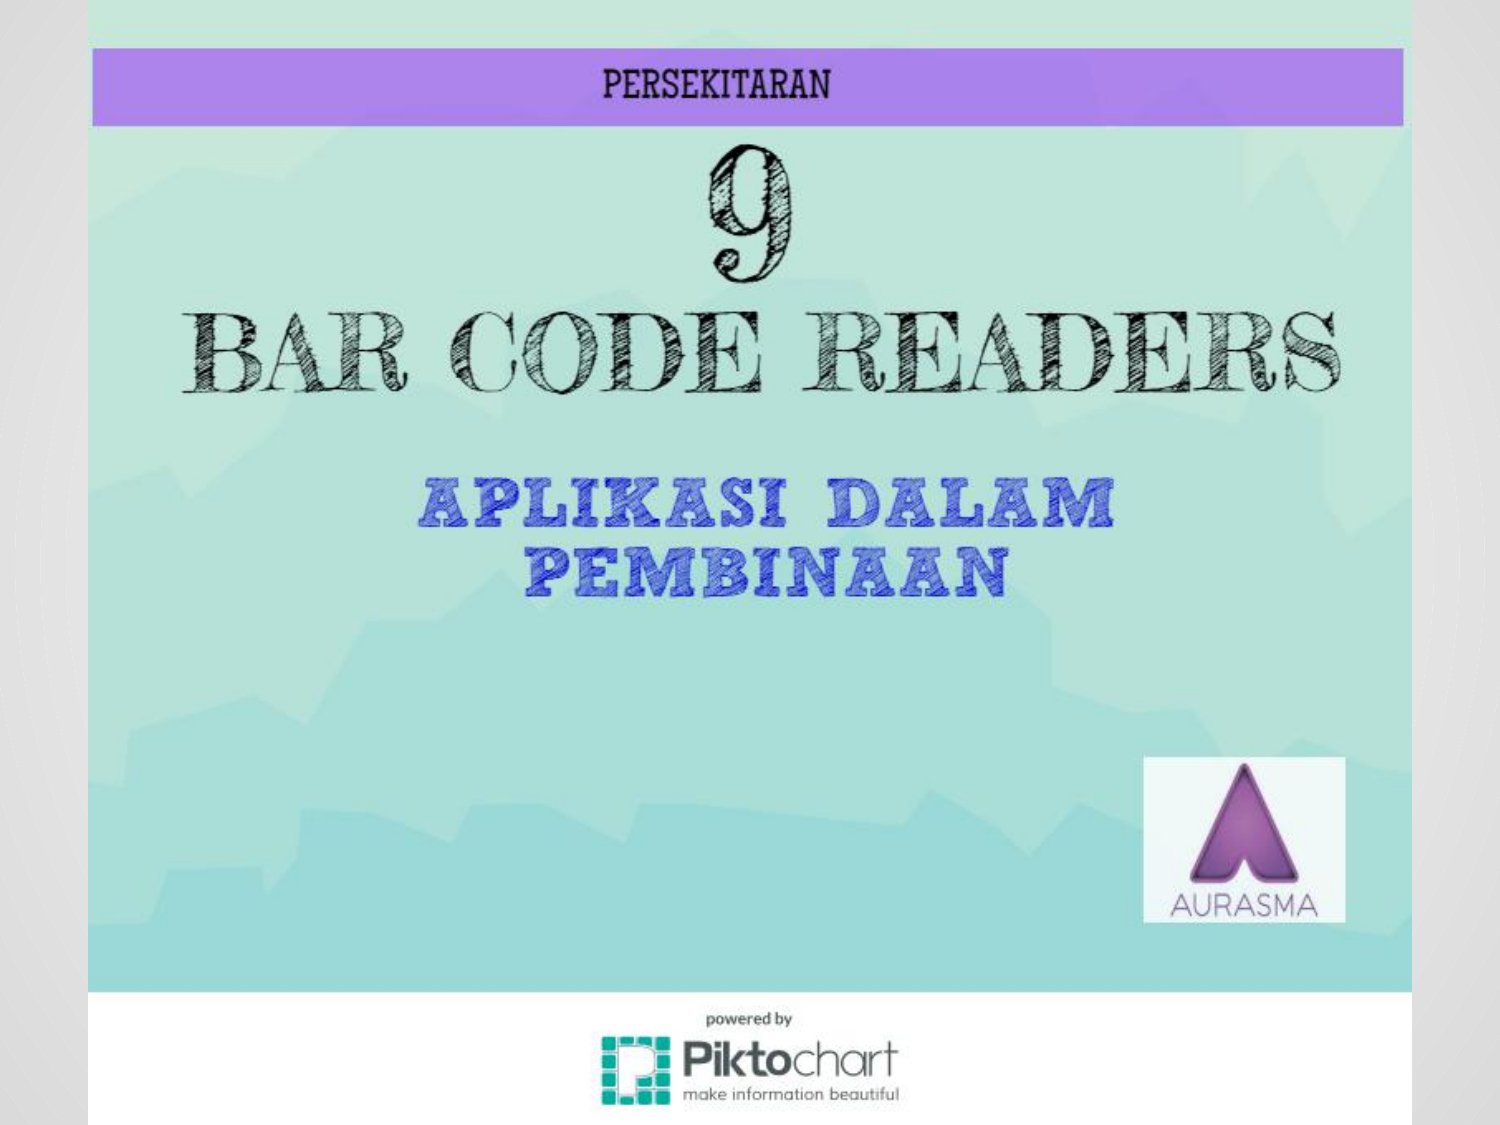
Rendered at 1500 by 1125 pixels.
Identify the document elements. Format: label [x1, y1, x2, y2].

picture [87, 0, 1412, 1125]
